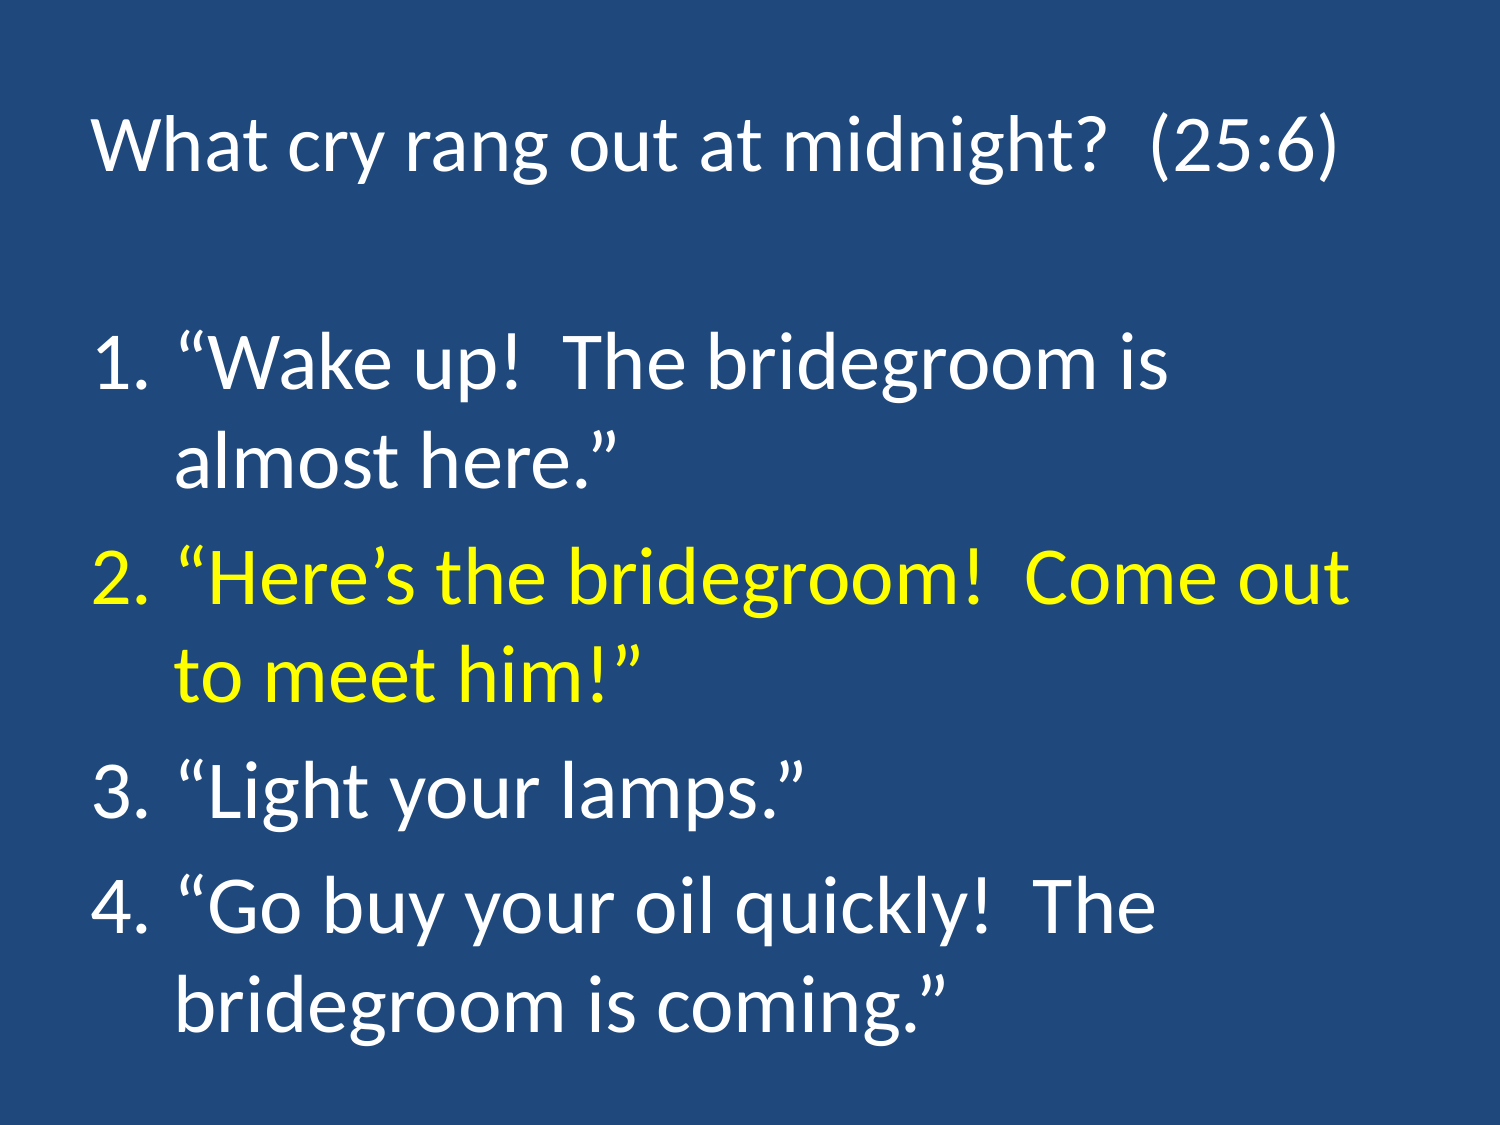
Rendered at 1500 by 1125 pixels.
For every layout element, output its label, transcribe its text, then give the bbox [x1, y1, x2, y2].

list “Wake up! The bridegroom is almost here.” “Here’s the bridegroom! Come out to meet him!” “Light your lamps.” “Go buy your oil quickly! The bridegroom is coming.” [75, 299, 1425, 1063]
title What cry rang out at midnight? (25:6) [75, 45, 1425, 233]
